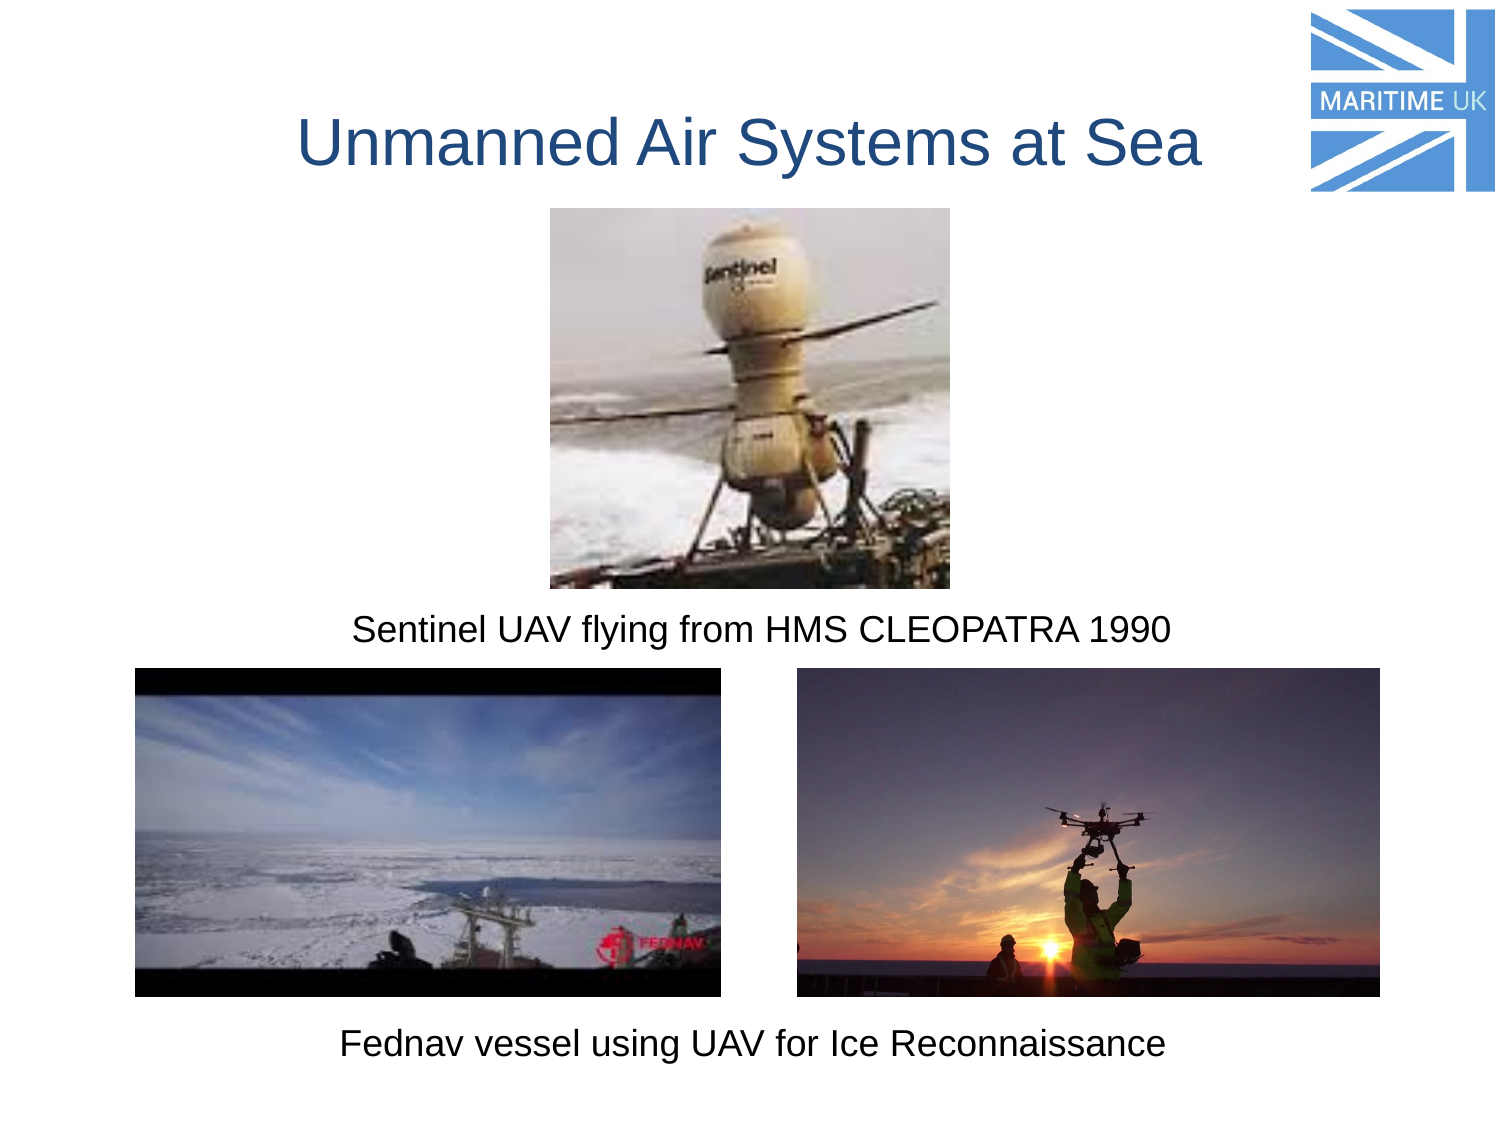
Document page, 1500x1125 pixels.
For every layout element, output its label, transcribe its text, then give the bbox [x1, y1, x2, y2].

text_box Fednav vessel using UAV for Ice Reconnaissance [324, 1011, 1199, 1072]
picture [549, 207, 950, 589]
picture [135, 668, 721, 997]
title Unmanned Air Systems at Sea [75, 45, 1425, 233]
picture [796, 668, 1380, 997]
text_box Sentinel UAV flying from HMS CLEOPATRA 1990 [324, 597, 1199, 658]
picture [1311, 9, 1495, 192]
